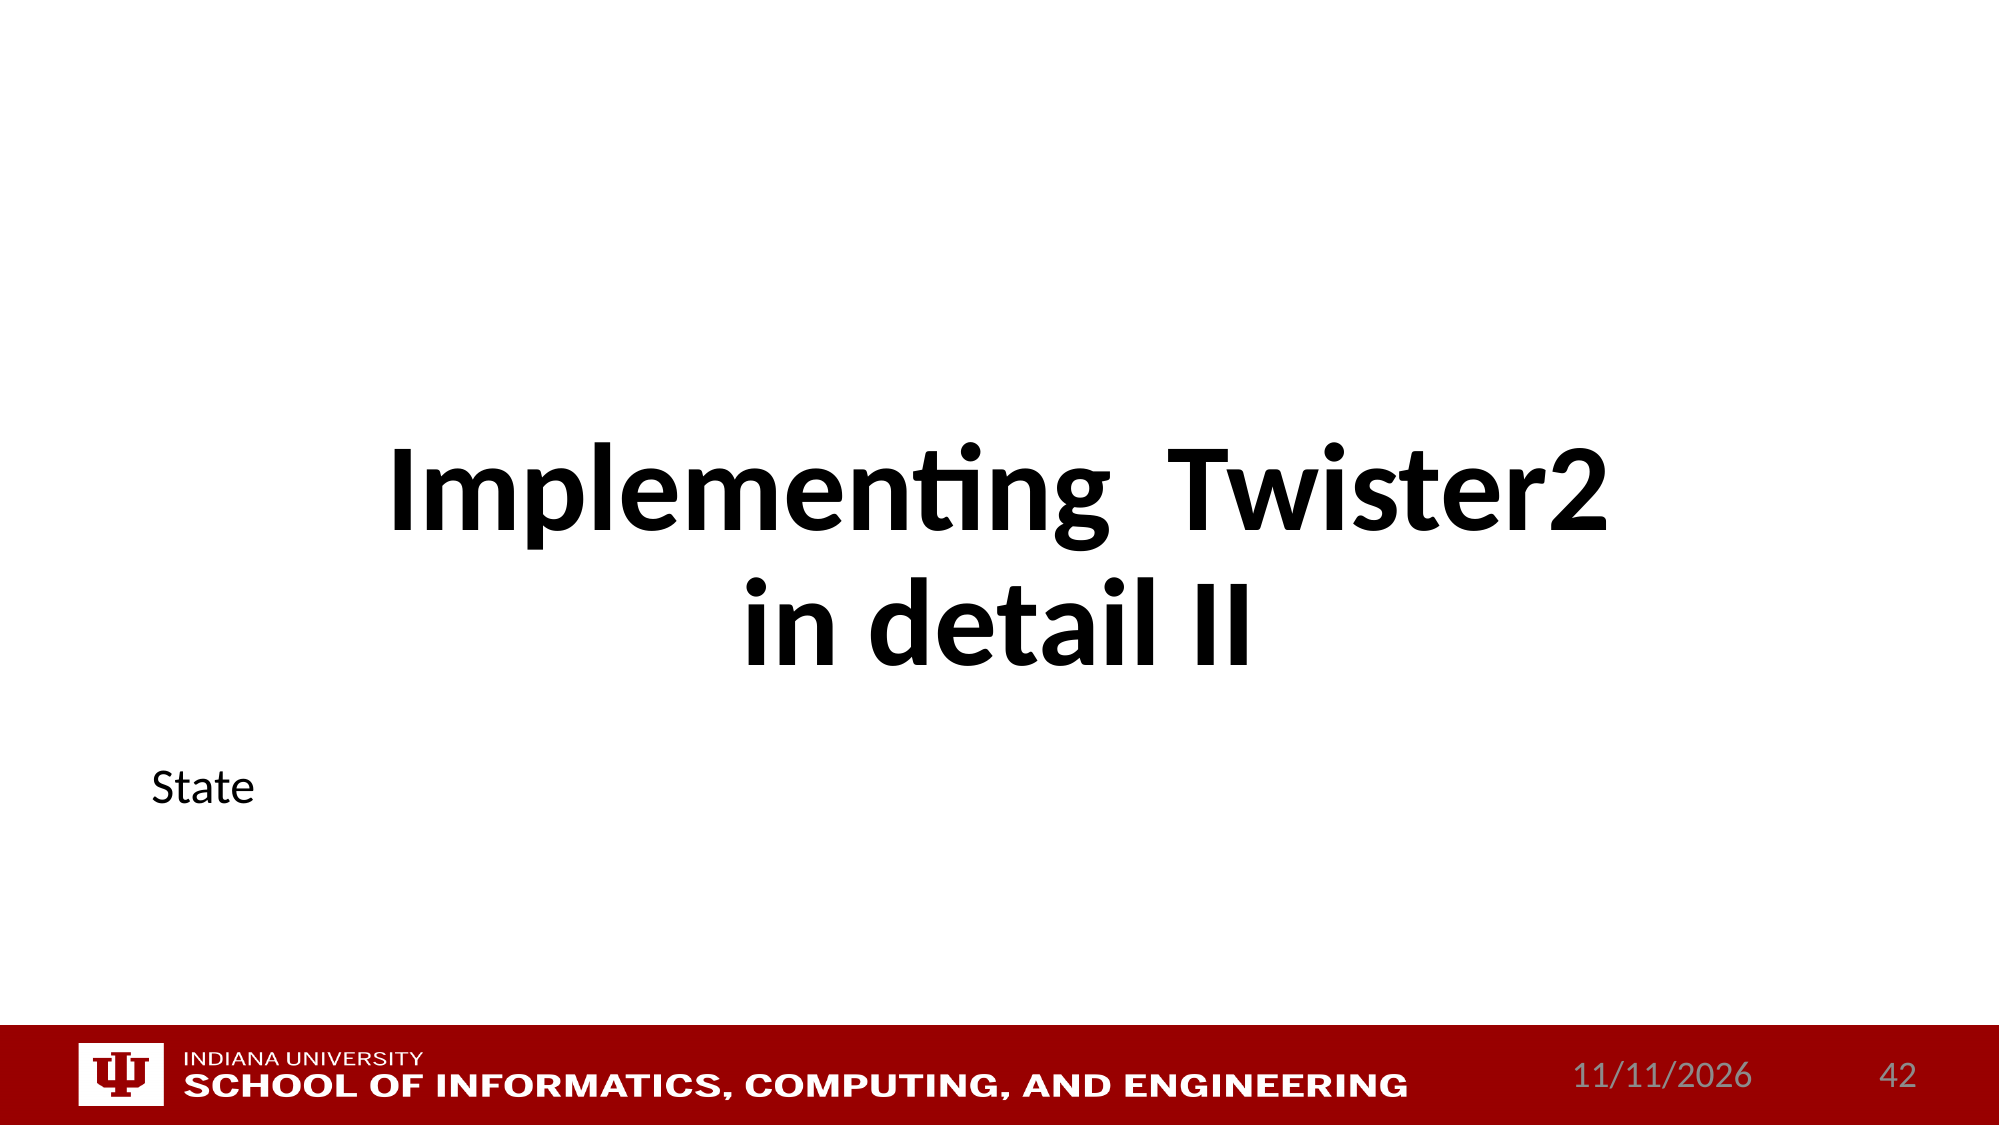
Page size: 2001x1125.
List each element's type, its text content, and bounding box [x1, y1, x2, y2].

picture [0, 1025, 1999, 1125]
list State [136, 752, 1862, 999]
title Implementing Twister2 in detail II [136, 232, 1862, 701]
slide_number 42 [1754, 1042, 1932, 1103]
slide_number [1556, 1042, 1754, 1103]
